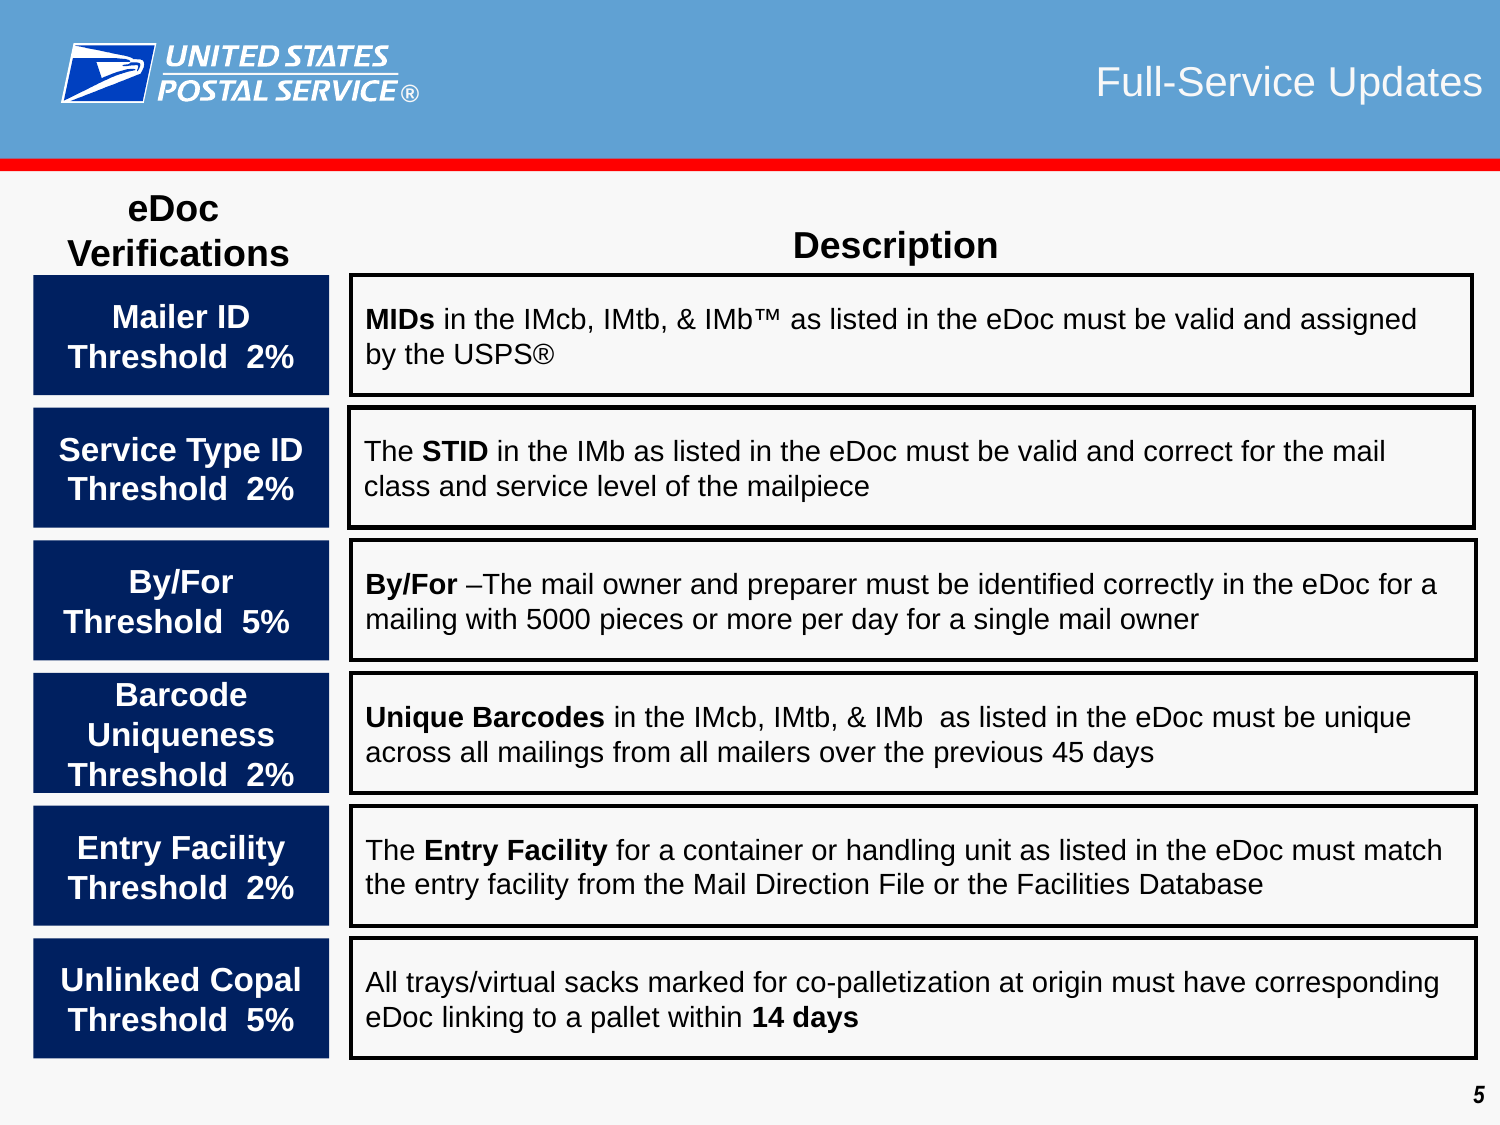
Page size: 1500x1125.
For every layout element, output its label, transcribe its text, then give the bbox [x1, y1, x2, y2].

slide_number 5 [1294, 1062, 1500, 1125]
text_box All trays/virtual sacks marked for co-palletization at origin must have corresponding eDoc linking to a pallet within 14 days [350, 938, 1476, 1059]
text_box By/For –The mail owner and preparer must be identified correctly in the eDoc for a mailing with 5000 pieces or more per day for a single mail owner [350, 540, 1476, 661]
text_box Entry Facility Threshold 2% [33, 805, 330, 926]
text_box Service Type ID Threshold 2% [33, 407, 330, 528]
text_box Description [339, 213, 1453, 274]
text_box Unlinked Copal Threshold 5% [33, 938, 330, 1059]
text_box eDoc Verifications [0, 176, 374, 282]
text_box MIDs in the IMcb, IMtb, & IMb™ as listed in the eDoc must be valid and assigned by the USPS® [350, 275, 1473, 396]
text_box Barcode Uniqueness Threshold 2% [33, 672, 330, 793]
text_box Mailer ID Threshold 2% [33, 282, 330, 396]
text_box By/For Threshold 5% [33, 540, 330, 661]
text_box The STID in the IMb as listed in the eDoc must be valid and correct for the mail class and service level of the mailpiece [348, 407, 1474, 528]
text_box Full-Service Updates [432, 37, 1499, 123]
text_box The Entry Facility for a container or handling unit as listed in the eDoc must match the entry facility from the Mail Direction File or the Facilities Database [350, 805, 1476, 926]
text_box Unique Barcodes in the IMcb, IMtb, & IMb as listed in the eDoc must be unique across all mailings from all mailers over the previous 45 days [350, 672, 1476, 793]
